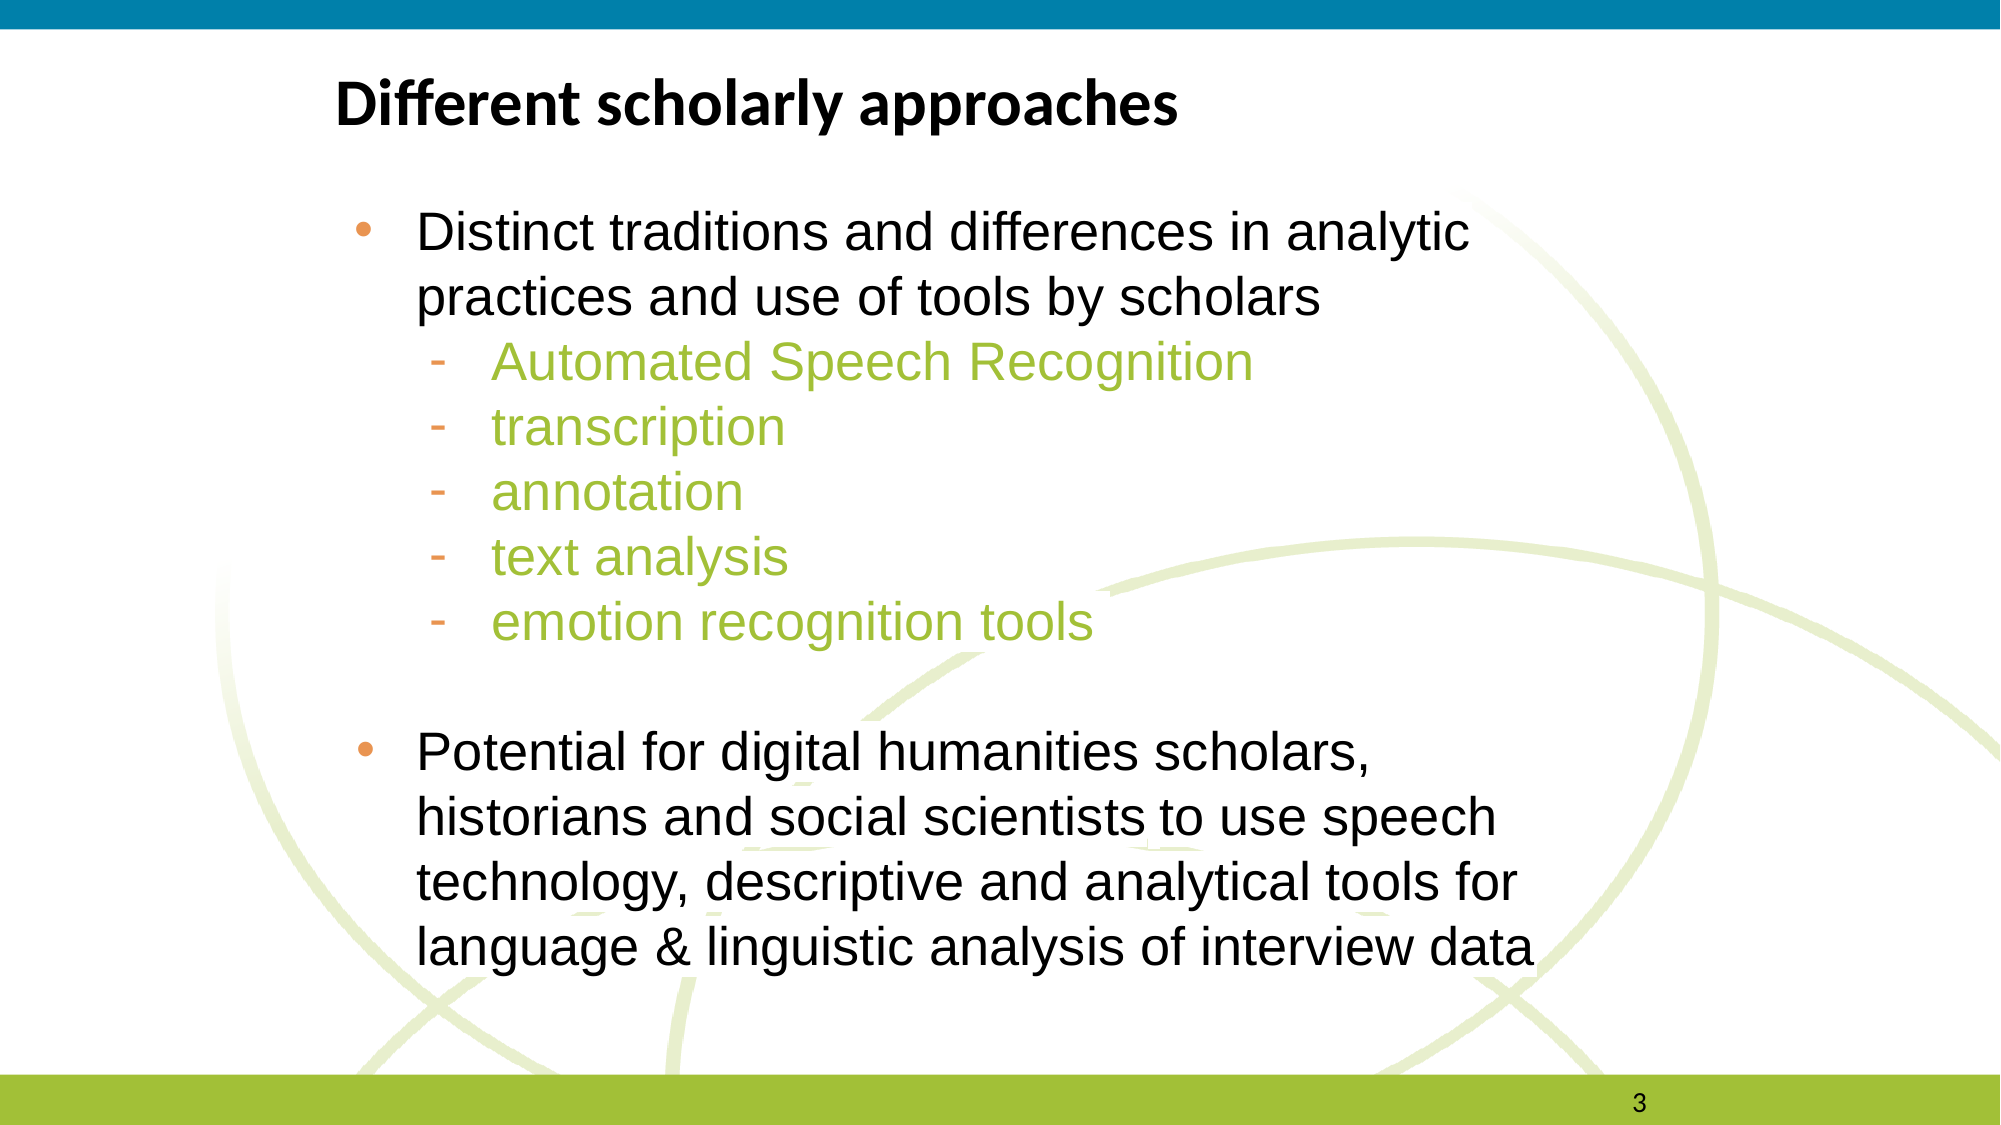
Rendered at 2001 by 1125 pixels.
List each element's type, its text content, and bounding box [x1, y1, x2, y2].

slide_number 3 [1309, 1078, 1647, 1123]
list Distinct traditions and differences in analytic practices and use of tools by scholars Automated Speech Recognition transcription annotation text analysis emotion recognition tools Potential for digital humanities scholars, historians and social scientists to use speech technology, descriptive and analytical tools for language & linguistic analysis of interview data [326, 189, 1621, 1064]
title Different scholarly approaches [320, 59, 1615, 237]
picture [0, 30, 2001, 1125]
